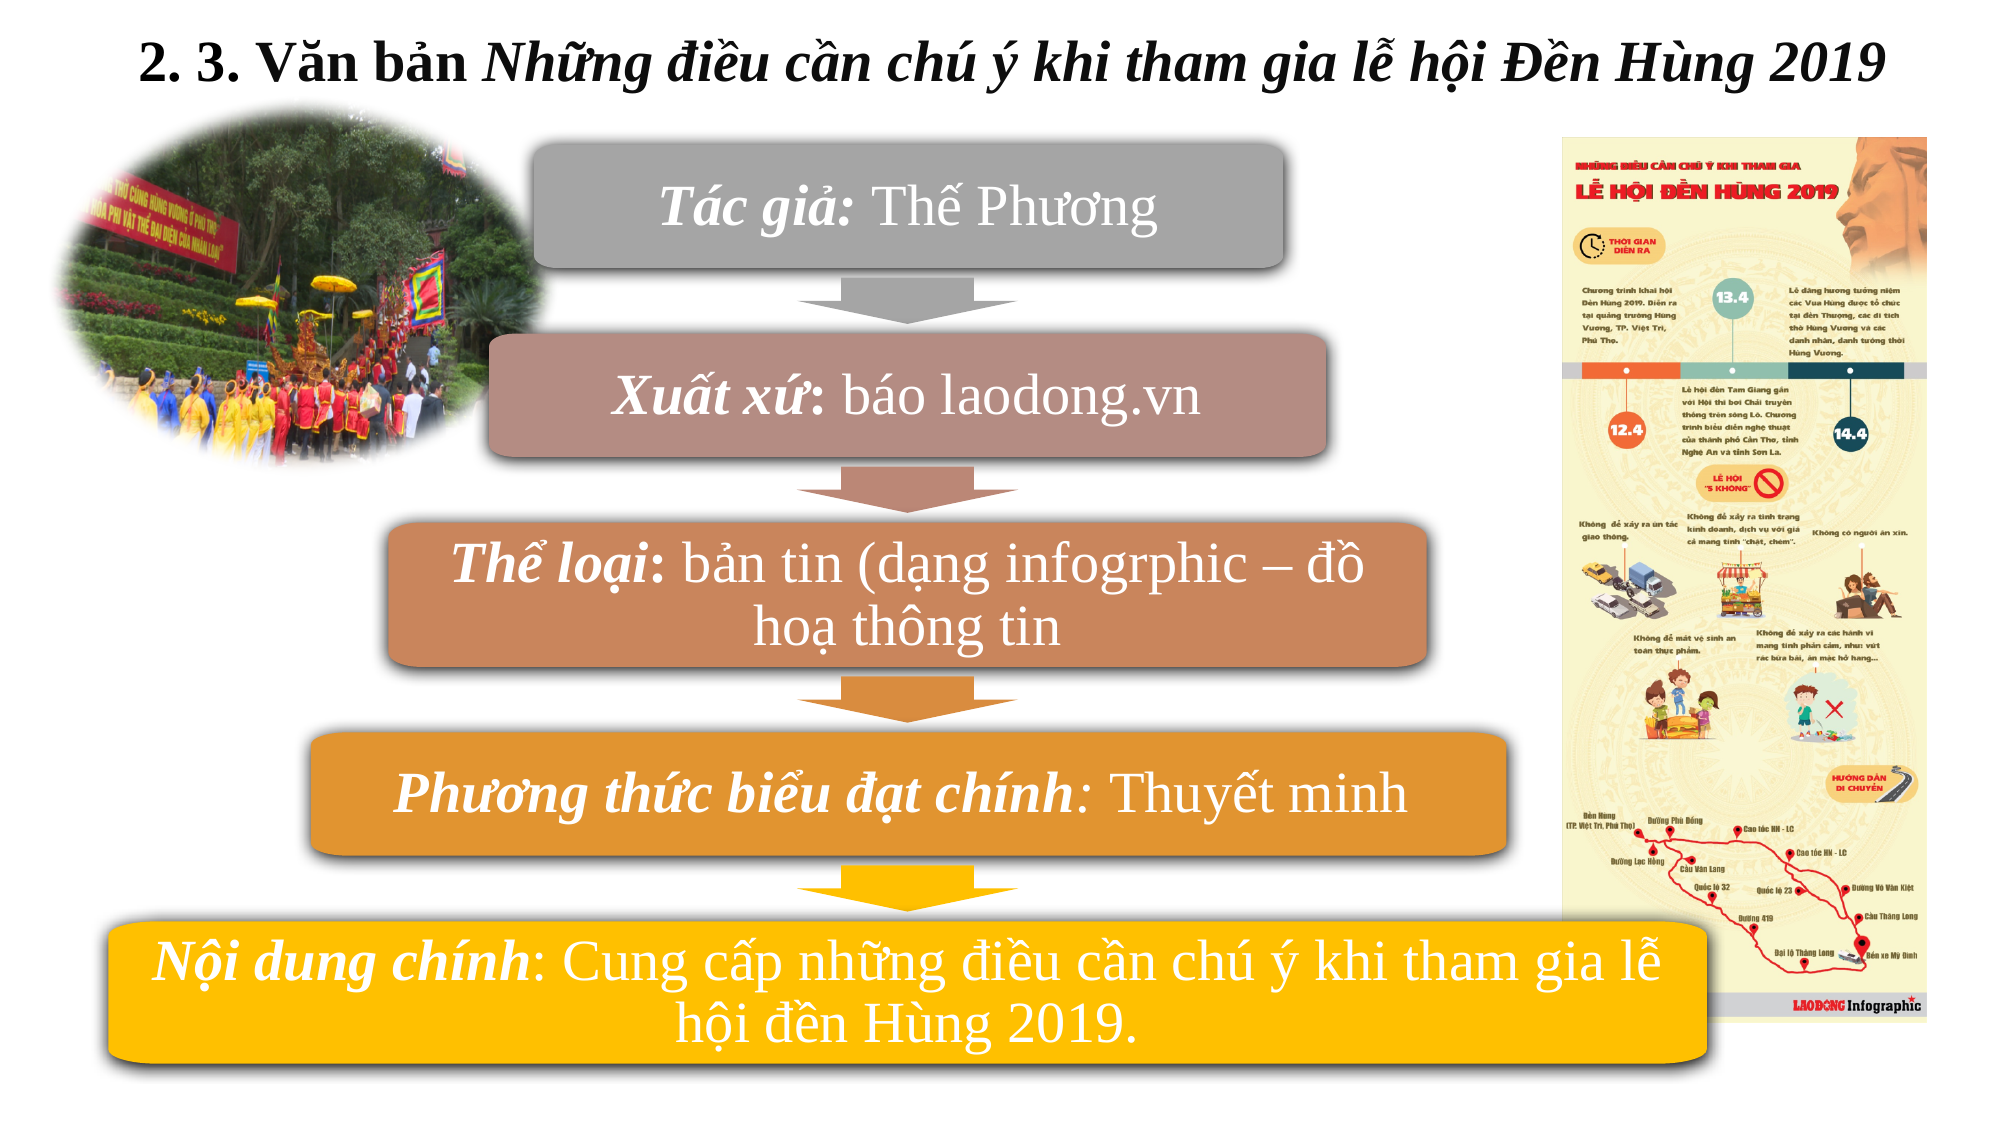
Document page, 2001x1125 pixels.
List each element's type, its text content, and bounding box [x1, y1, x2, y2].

text_box [796, 865, 1019, 908]
picture [45, 94, 560, 478]
text_box Phương thức biểu đạt chính: Thuyết minh [309, 731, 1508, 857]
text_box Xuất xứ: báo laodong.vn [560, 332, 1327, 458]
text_box Thể loại: bản tin (dạng infogrphic – đồ hoạ thông tin [387, 521, 1428, 668]
text_box [796, 466, 1019, 509]
text_box Nội dung chính: Cung cấp những điều cần chú ý khi tham gia lễ hội đền Hùng 2019. [107, 920, 1708, 1065]
text_box Tác giả: Thế Phương [560, 143, 1285, 270]
text_box 2. 3. Văn bản Những điều cần chú ý khi tham gia lễ hội Đền Hùng 2019 [123, 5, 1906, 101]
text_box [796, 277, 1019, 321]
picture [1562, 137, 1927, 1023]
text_box [796, 676, 1019, 719]
